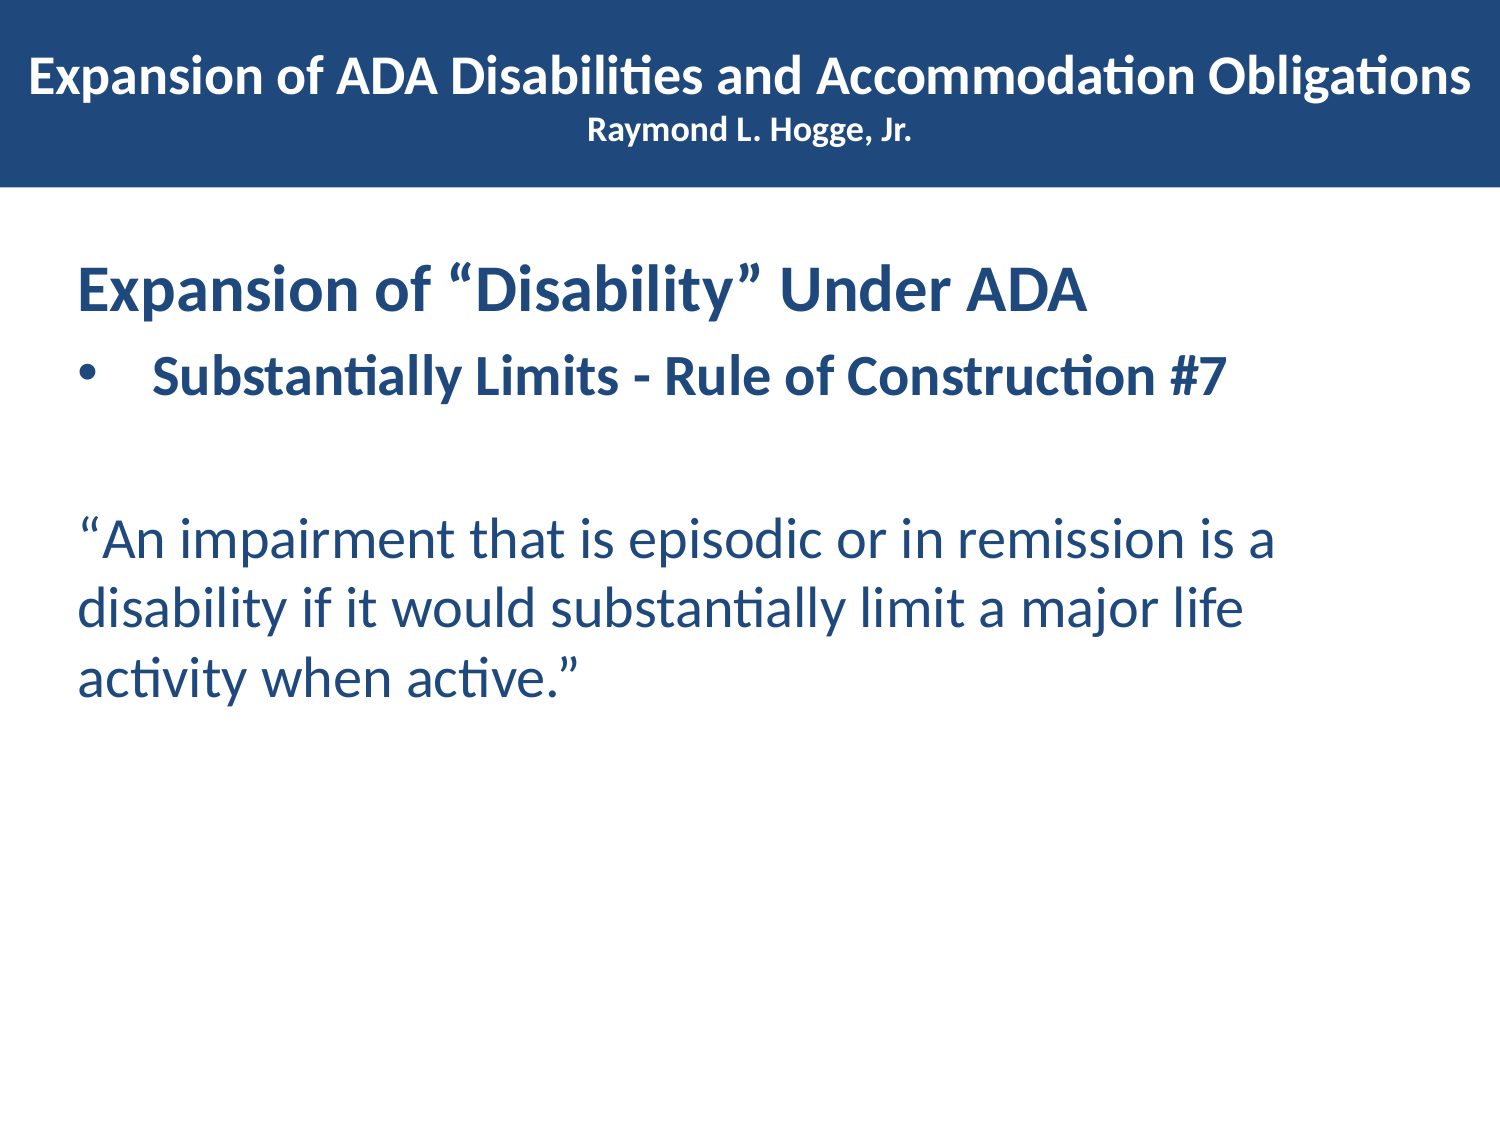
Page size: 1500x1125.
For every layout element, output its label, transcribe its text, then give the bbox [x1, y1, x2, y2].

subtitle Expansion of “Disability” Under ADA Substantially Limits - Rule of Construction #7 “An impairment that is episodic or in remission is a disability if it would substantially limit a major life activity when active.” [62, 237, 1438, 1075]
title Expansion of ADA Disabilities and Accommodation Obligations Raymond L. Hogge, Jr. [0, 0, 1500, 188]
